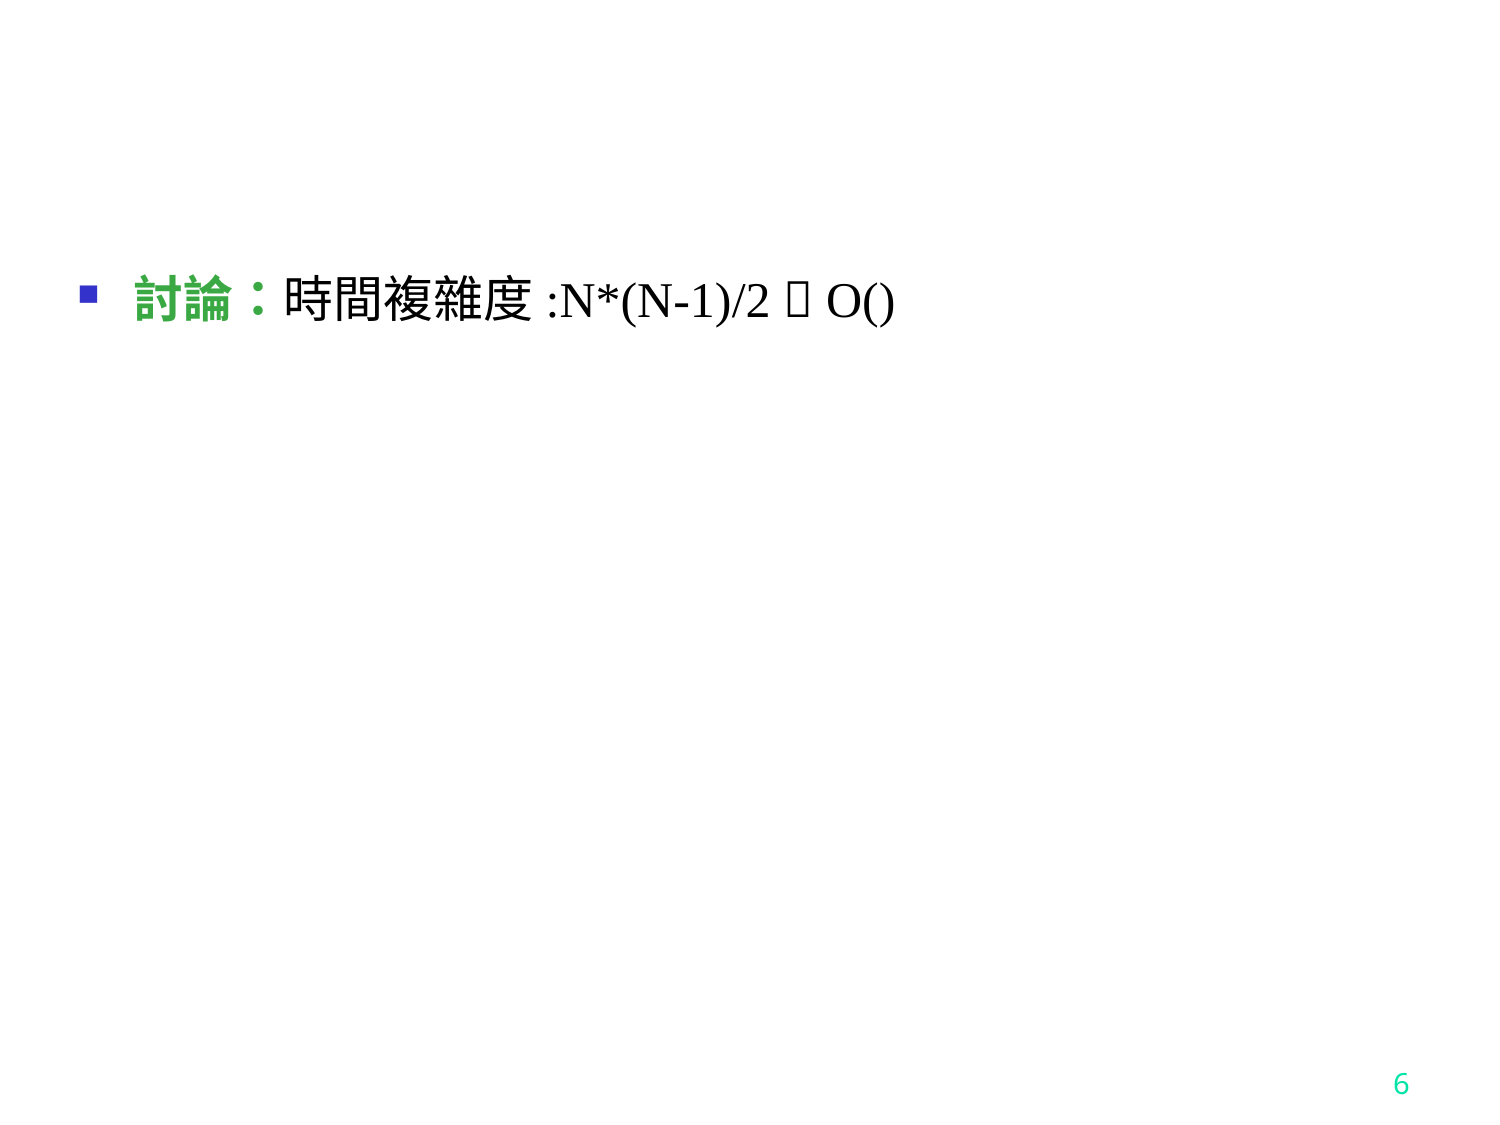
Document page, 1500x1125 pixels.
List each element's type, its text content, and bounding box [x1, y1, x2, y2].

slide_number 6 [1112, 1037, 1426, 1113]
